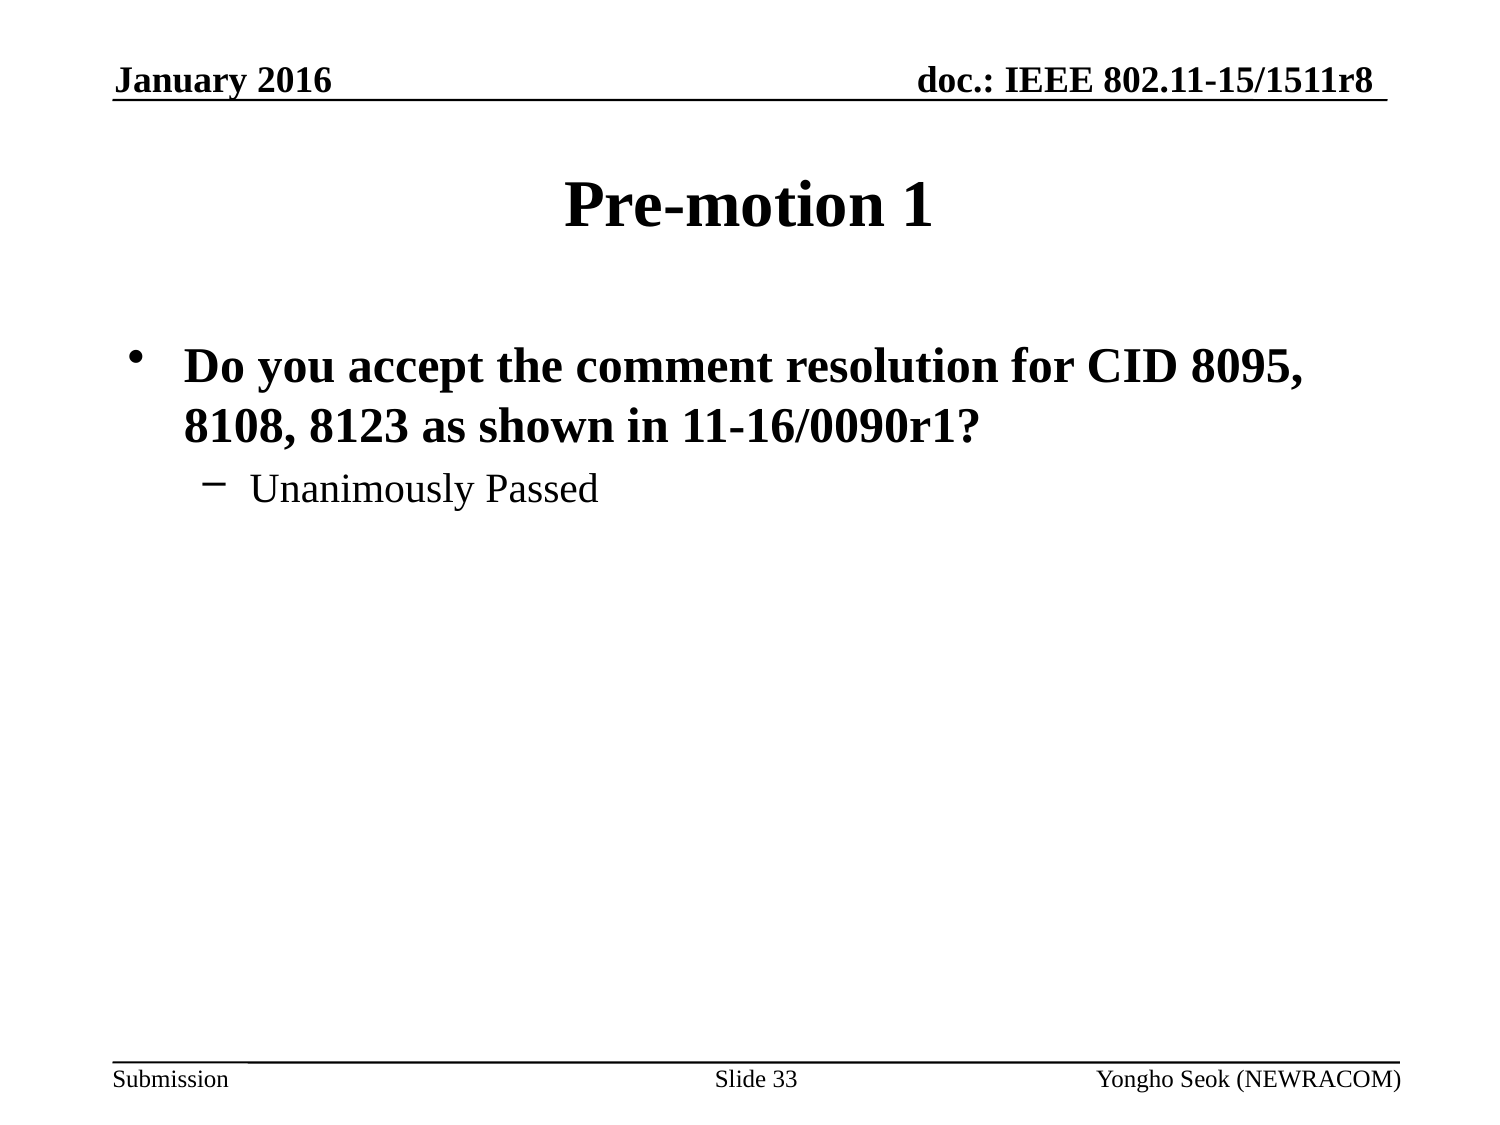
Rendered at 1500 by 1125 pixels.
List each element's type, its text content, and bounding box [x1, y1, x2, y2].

footer Yongho Seok (NEWRACOM) [1088, 1061, 1402, 1093]
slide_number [114, 54, 335, 101]
slide_number Slide 33 [712, 1061, 800, 1093]
list Do you accept the comment resolution for CID 8095, 8108, 8123 as shown in 11-16/0090r1? Unanimously Passed [112, 324, 1388, 1001]
title Pre-motion 1 [112, 112, 1388, 288]
